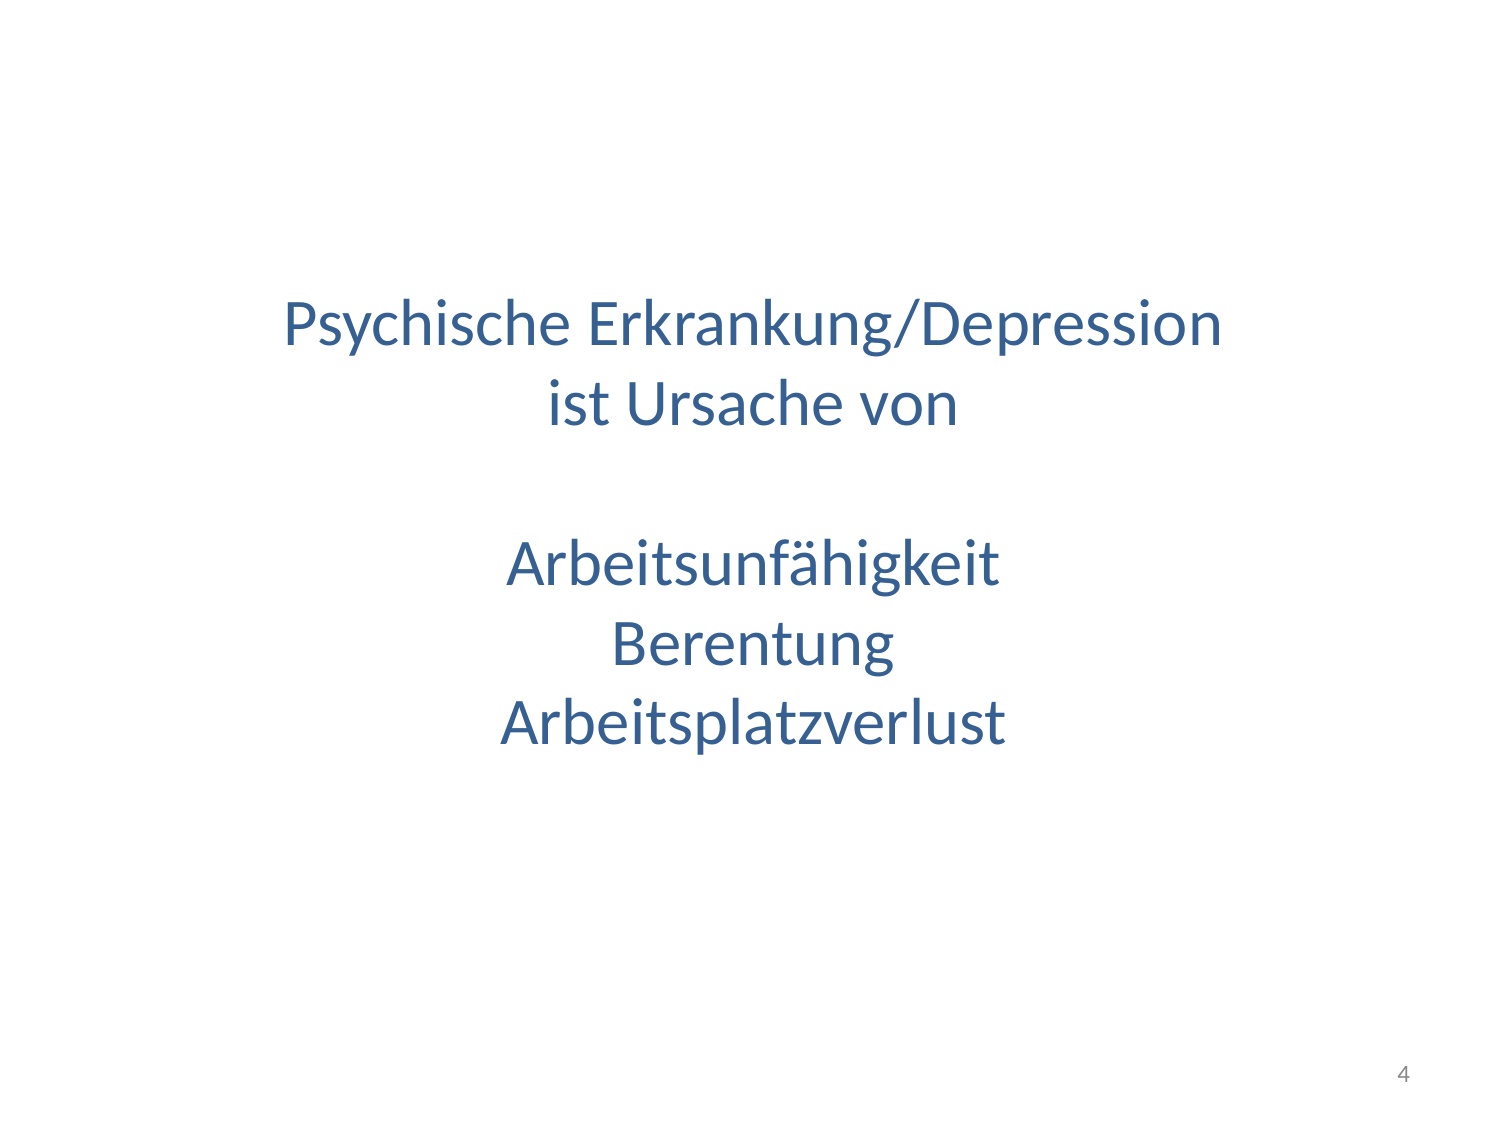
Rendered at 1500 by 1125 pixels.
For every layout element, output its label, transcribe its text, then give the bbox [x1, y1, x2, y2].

slide_number 4 [1074, 1042, 1425, 1103]
text_box Psychische Erkrankung/Depression ist Ursache von Arbeitsunfähigkeit Berentung Arbeitsplatzverlust [3, 196, 1500, 681]
